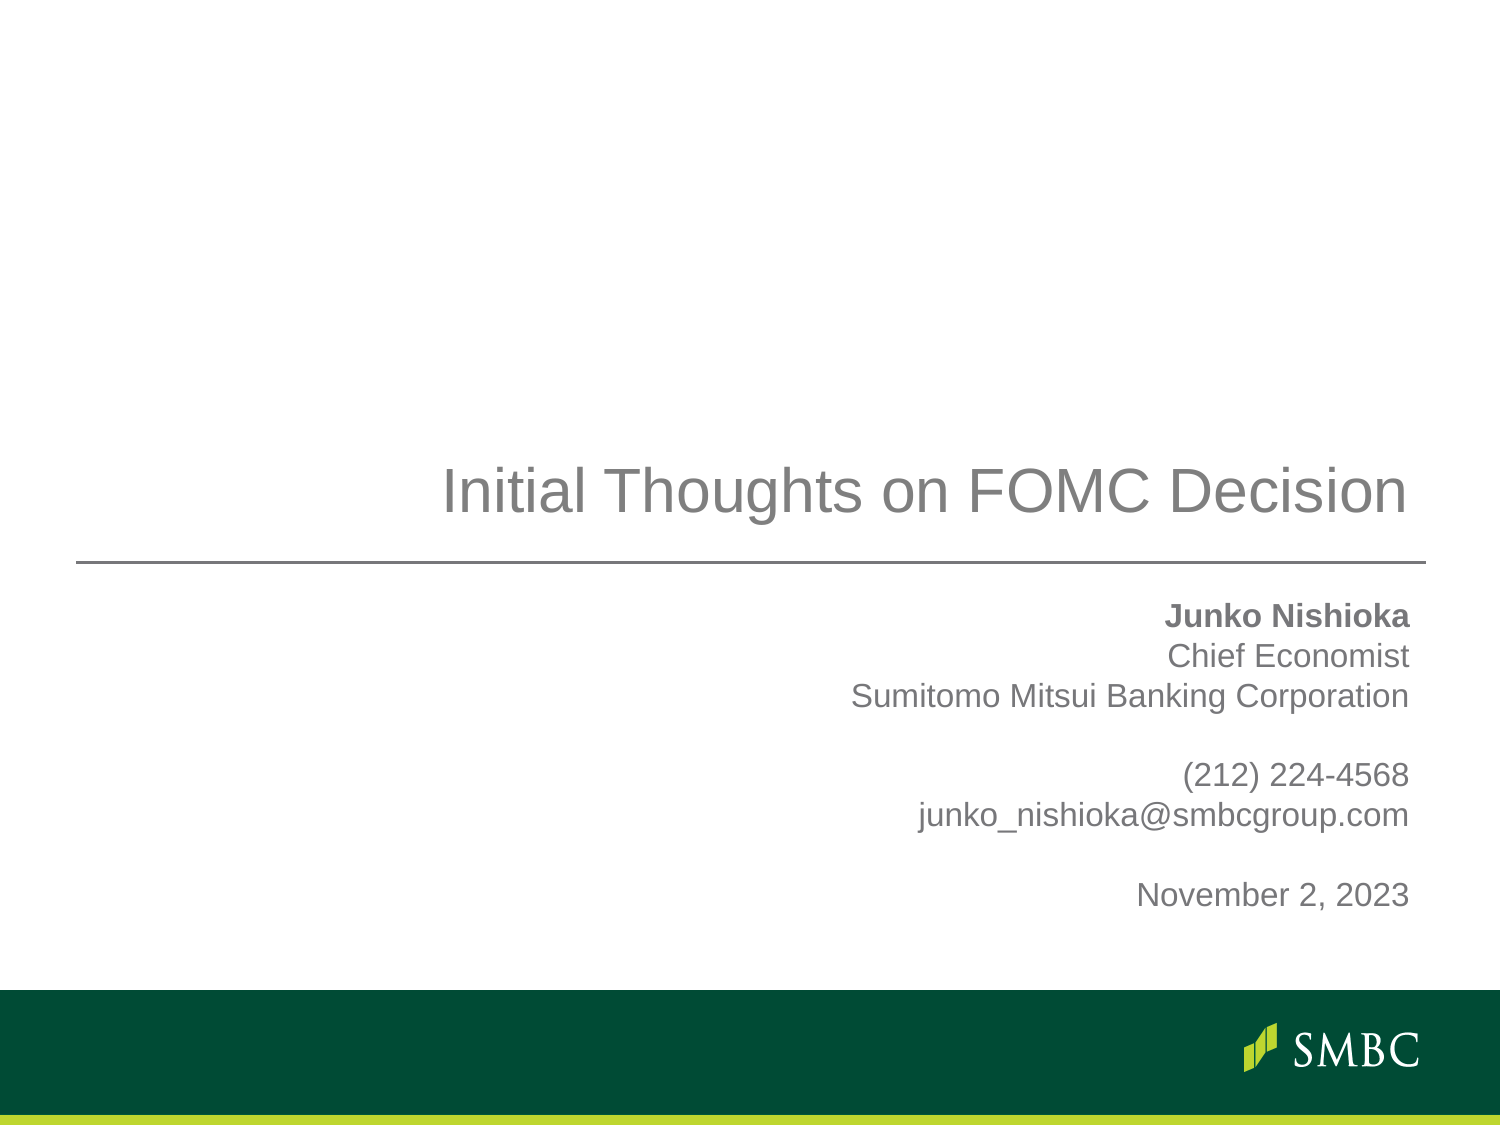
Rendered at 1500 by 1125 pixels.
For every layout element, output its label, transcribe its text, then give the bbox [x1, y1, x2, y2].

list Initial Thoughts on FOMC Decision [73, 293, 1425, 533]
picture [0, 990, 1500, 1125]
list Junko Nishioka Chief Economist Sumitomo Mitsui Banking Corporation (212) 224-4568 junko_nishioka@smbcgroup.com November 2, 2023 [76, 586, 1425, 874]
